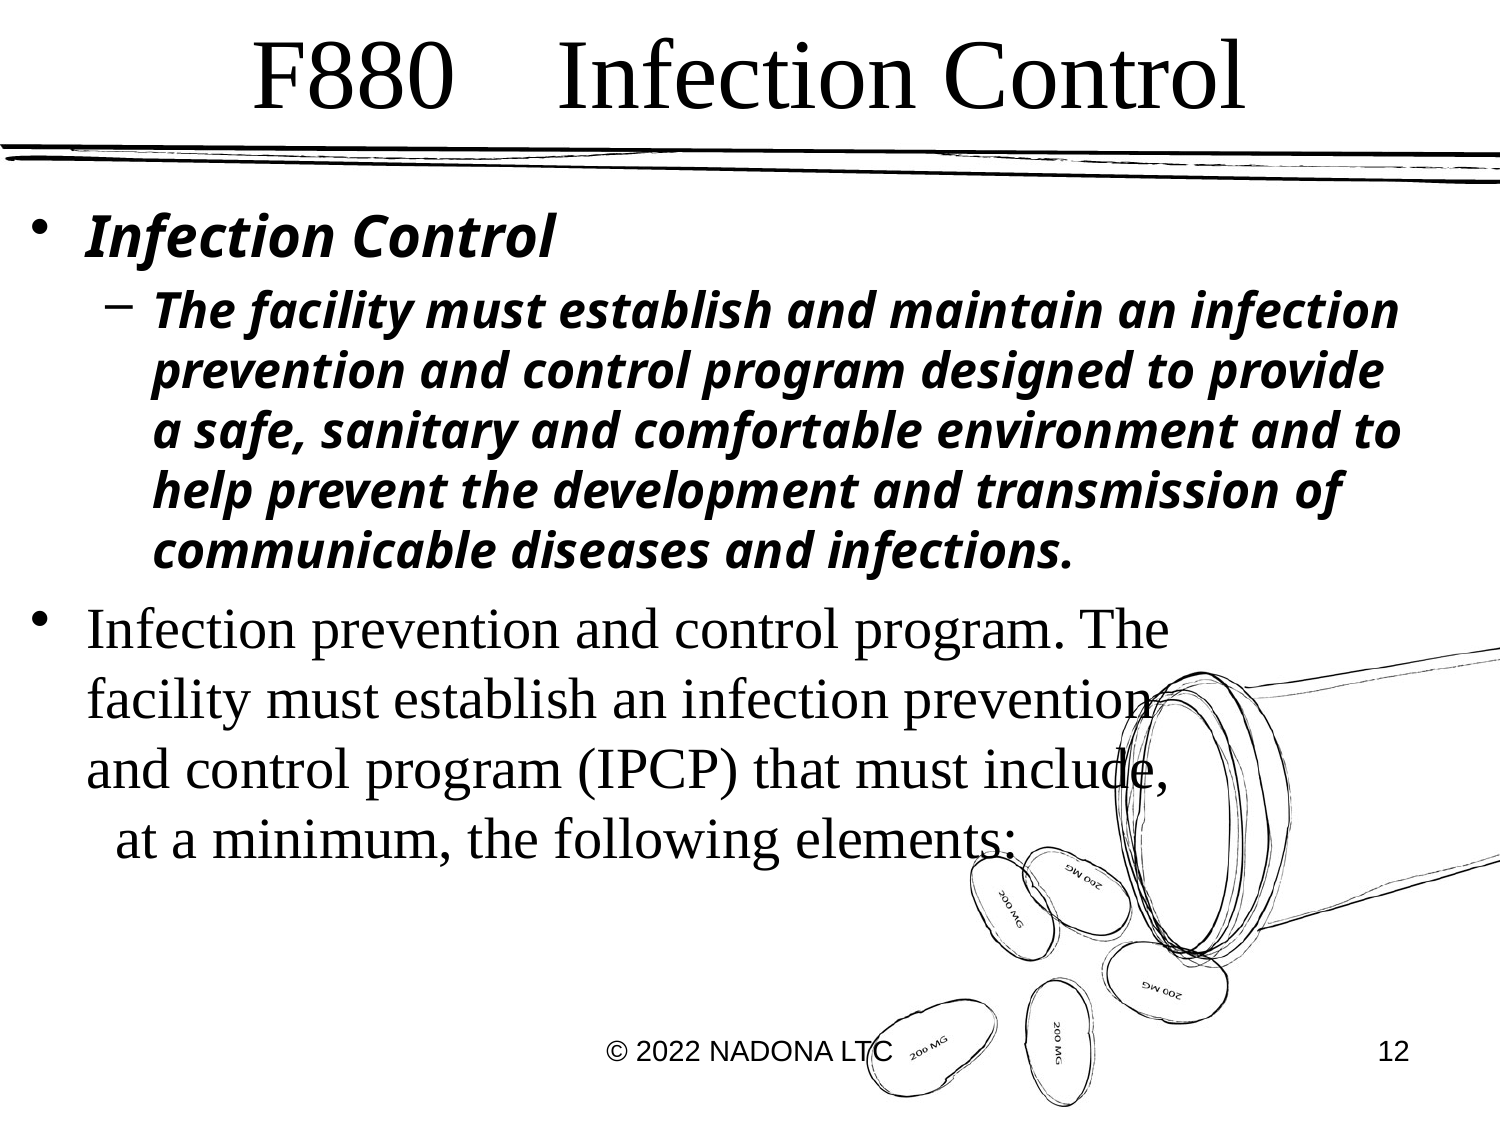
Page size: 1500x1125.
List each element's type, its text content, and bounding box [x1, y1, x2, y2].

list Infection Control The facility must establish and maintain an infection prevention and control program designed to provide a safe, sanitary and comfortable environment and to help prevent the development and transmission of communicable diseases and infections. Infection prevention and control program. The facility must establish an infection prevention and control program (IPCP) that must include, at a minimum, the following elements: [15, 191, 1428, 934]
slide_number 12 [1074, 1024, 1425, 1103]
title F880 Infection Control [0, 0, 1500, 138]
picture [0, 138, 1500, 1125]
footer © 2022 NADONA LTC [512, 1024, 988, 1103]
